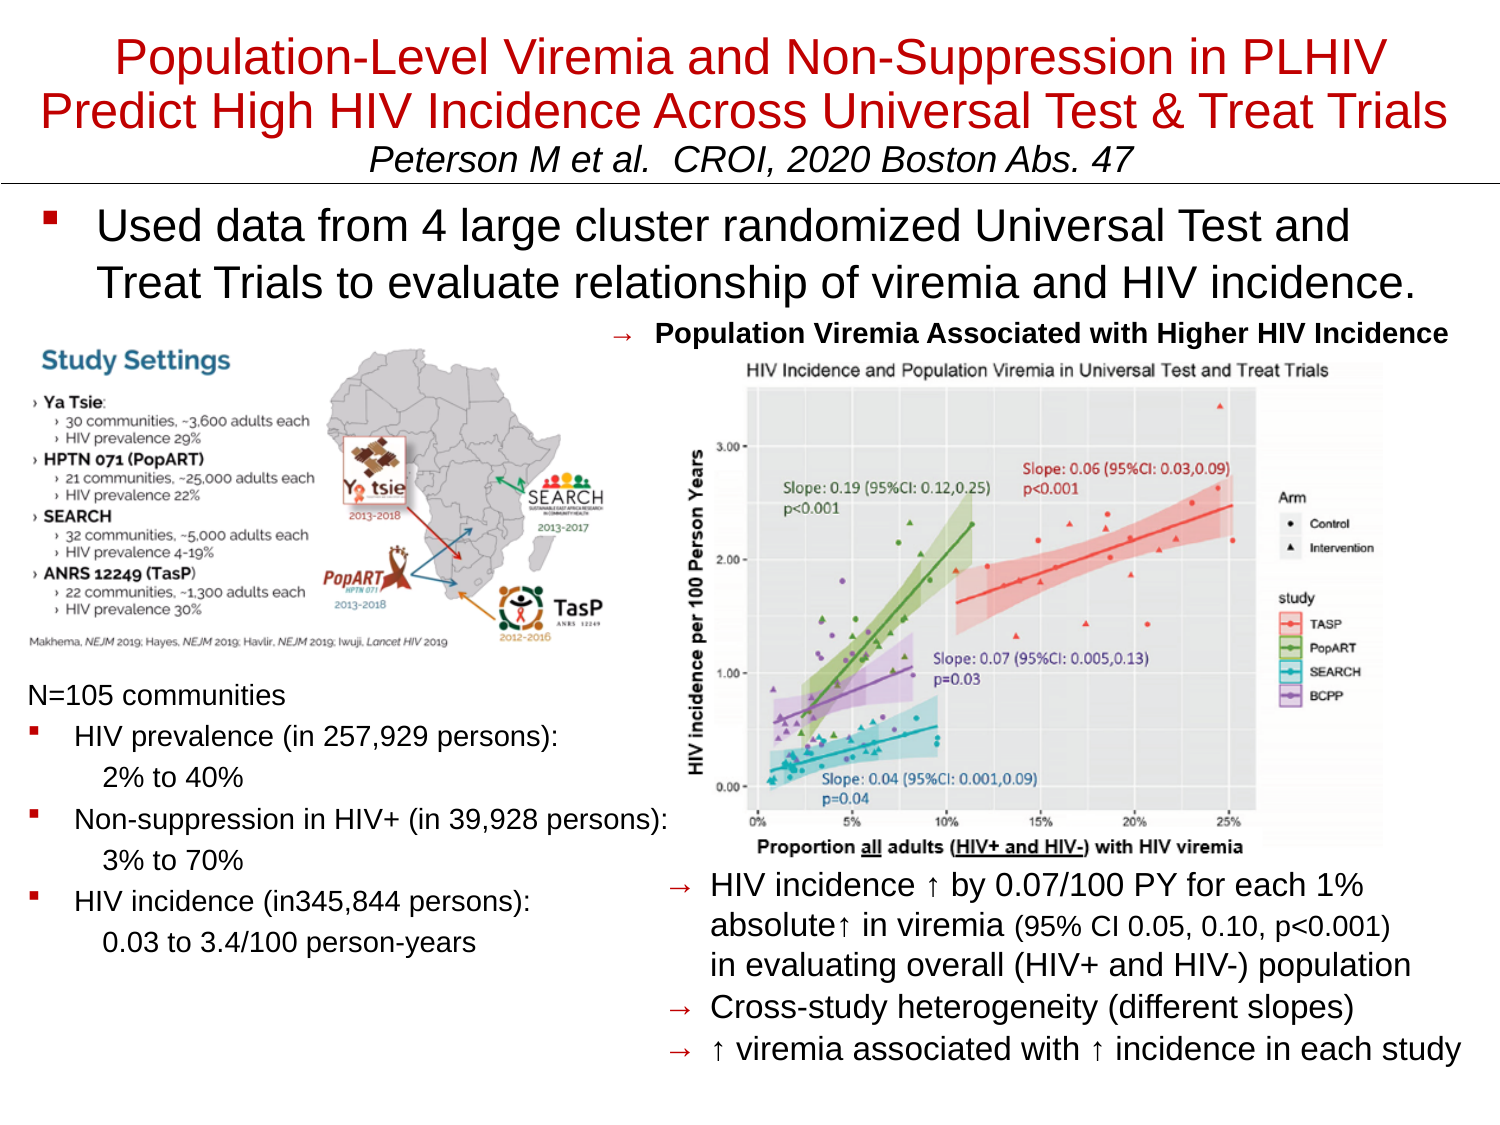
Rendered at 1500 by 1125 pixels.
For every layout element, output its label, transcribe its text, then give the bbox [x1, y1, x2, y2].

text_box N=105 communities HIV prevalence (in 257,929 persons): 2% to 40% Non-suppression in HIV+ (in 39,928 persons): 3% to 70% HIV incidence (in345,844 persons): 0.03 to 3.4/100 person-years [12, 668, 691, 966]
title Population-Level Viremia and Non-Suppression in PLHIV Predict High HIV Incidence Across Universal Test & Treat Trials Peterson M et al. CROI, 2020 Boston Abs. 47 [24, 0, 1478, 182]
text_box Population Viremia Associated with Higher HIV Incidence [593, 307, 1465, 358]
picture [675, 362, 1383, 865]
title Population-Level Viremia and Non-Suppression in PLHIV Predict High HIV Incidence Across Universal Test & Treat Trials Peterson M et al. CROI, 2020 Boston Abs. 47 [24, 184, 1478, 215]
text_box Used data from 4 large cluster randomized Universal Test and Treat Trials to evaluate relationship of viremia and HIV incidence. [24, 215, 1478, 437]
picture [24, 333, 626, 650]
text_box HIV incidence ↑ by 0.07/100 PY for each 1% absolute↑ in viremia (95% CI 0.05, 0.10, p<0.001) in evaluating overall (HIV+ and HIV-) population Cross-study heterogeneity (different slopes) ↑ viremia associated with ↑ incidence in each study [648, 855, 1500, 1075]
